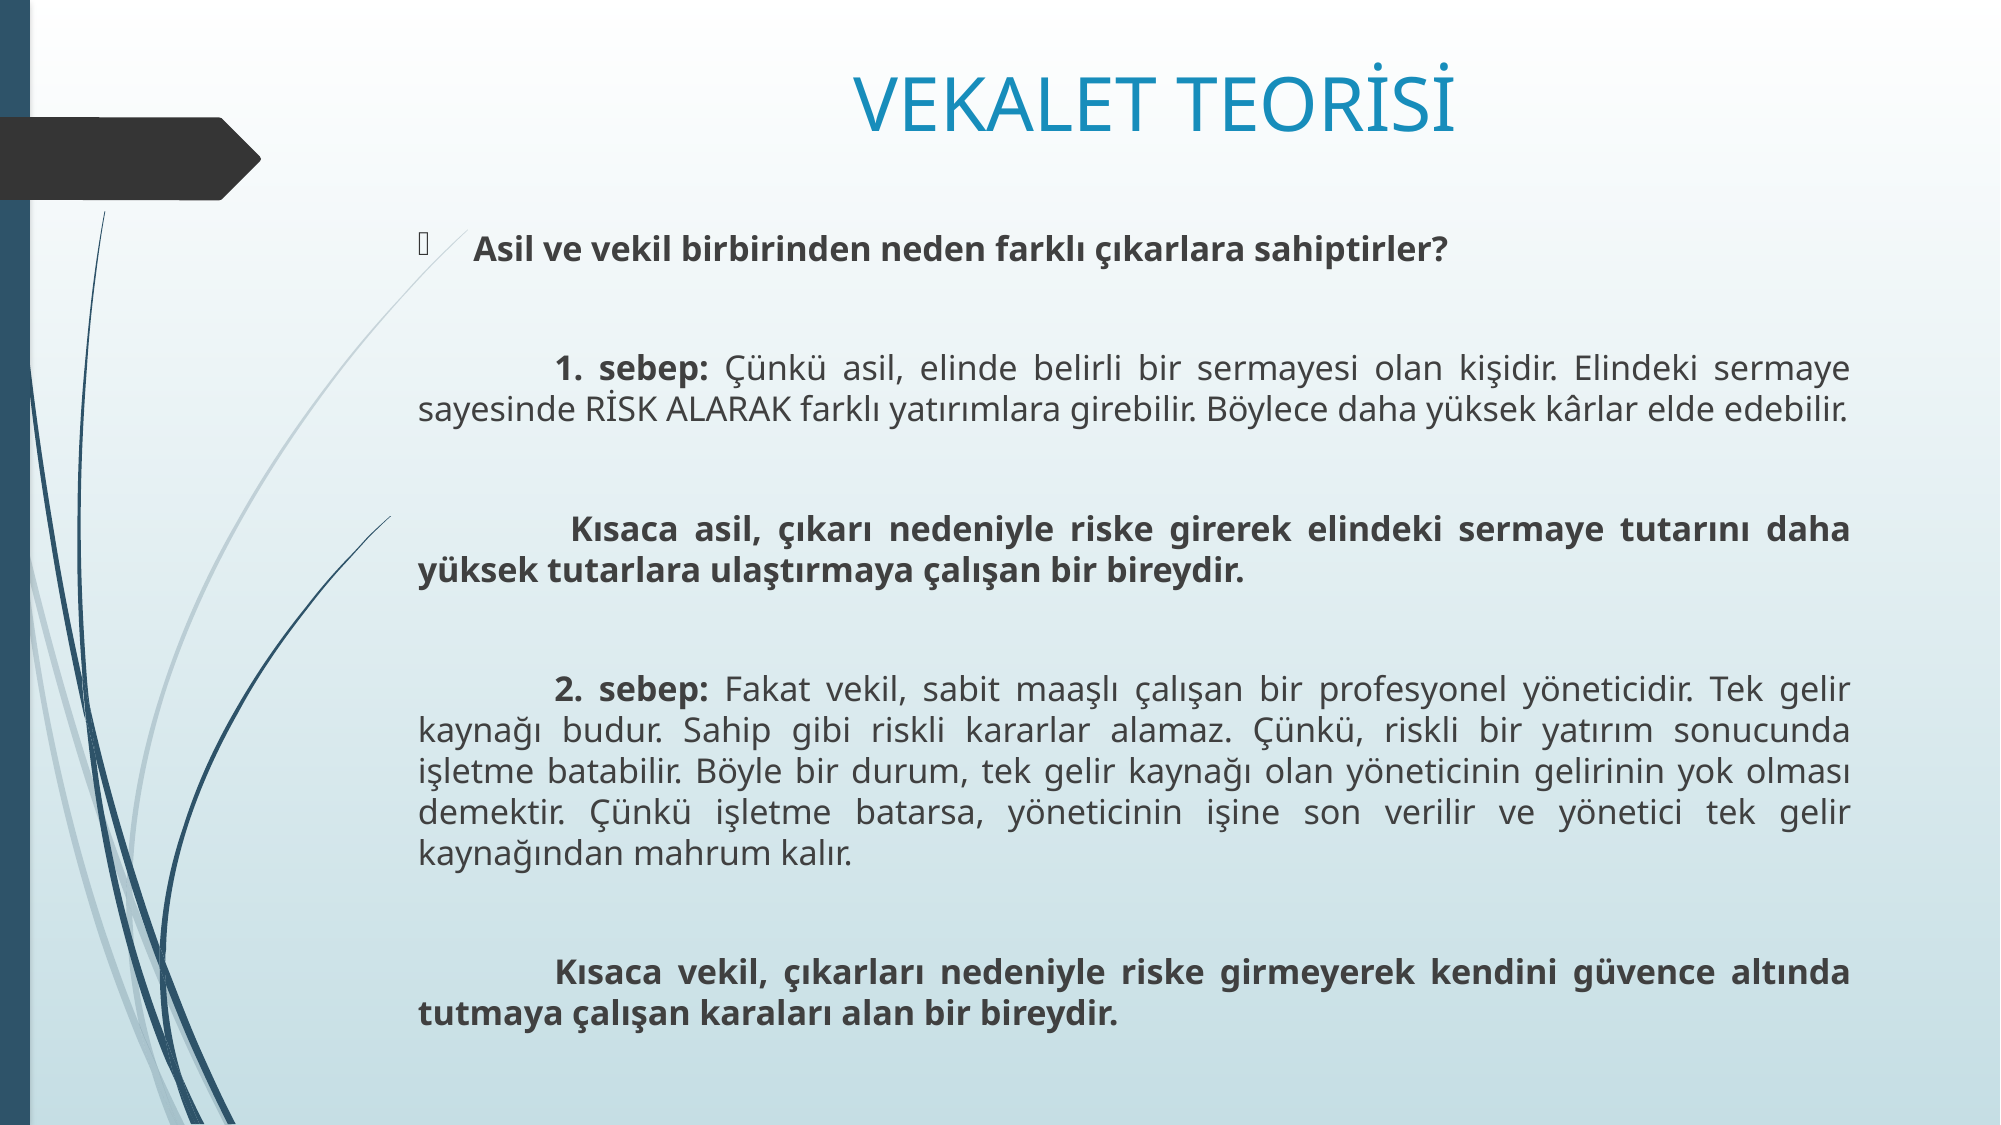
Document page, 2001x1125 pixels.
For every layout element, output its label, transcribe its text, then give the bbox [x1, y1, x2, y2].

title VEKALET TEORİSİ [424, 49, 1887, 260]
list Asil ve vekil birbirinden neden farklı çıkarlara sahiptirler? 1. sebep: Çünkü asil, elinde belirli bir sermayesi olan kişidir. Elindeki sermaye sayesinde RİSK ALARAK farklı yatırımlara girebilir. Böylece daha yüksek kârlar elde edebilir. Kısaca asil, çıkarı nedeniyle riske girerek elindeki sermaye tutarını daha yüksek tutarlara ulaştırmaya çalışan bir bireydir. 2. sebep: Fakat vekil, sabit maaşlı çalışan bir profesyonel yöneticidir. Tek gelir kaynağı budur. Sahip gibi riskli kararlar alamaz. Çünkü, riskli bir yatırım sonucunda işletme batabilir. Böyle bir durum, tek gelir kaynağı olan yöneticinin gelirinin yok olması demektir. Çünkü işletme batarsa, yöneticinin işine son verilir ve yönetici tek gelir kaynağından mahrum kalır. Kısaca vekil, çıkarları nedeniyle riske girmeyerek kendini güvence altında tutmaya çalışan karaları alan bir bireydir. [402, 219, 1866, 1076]
